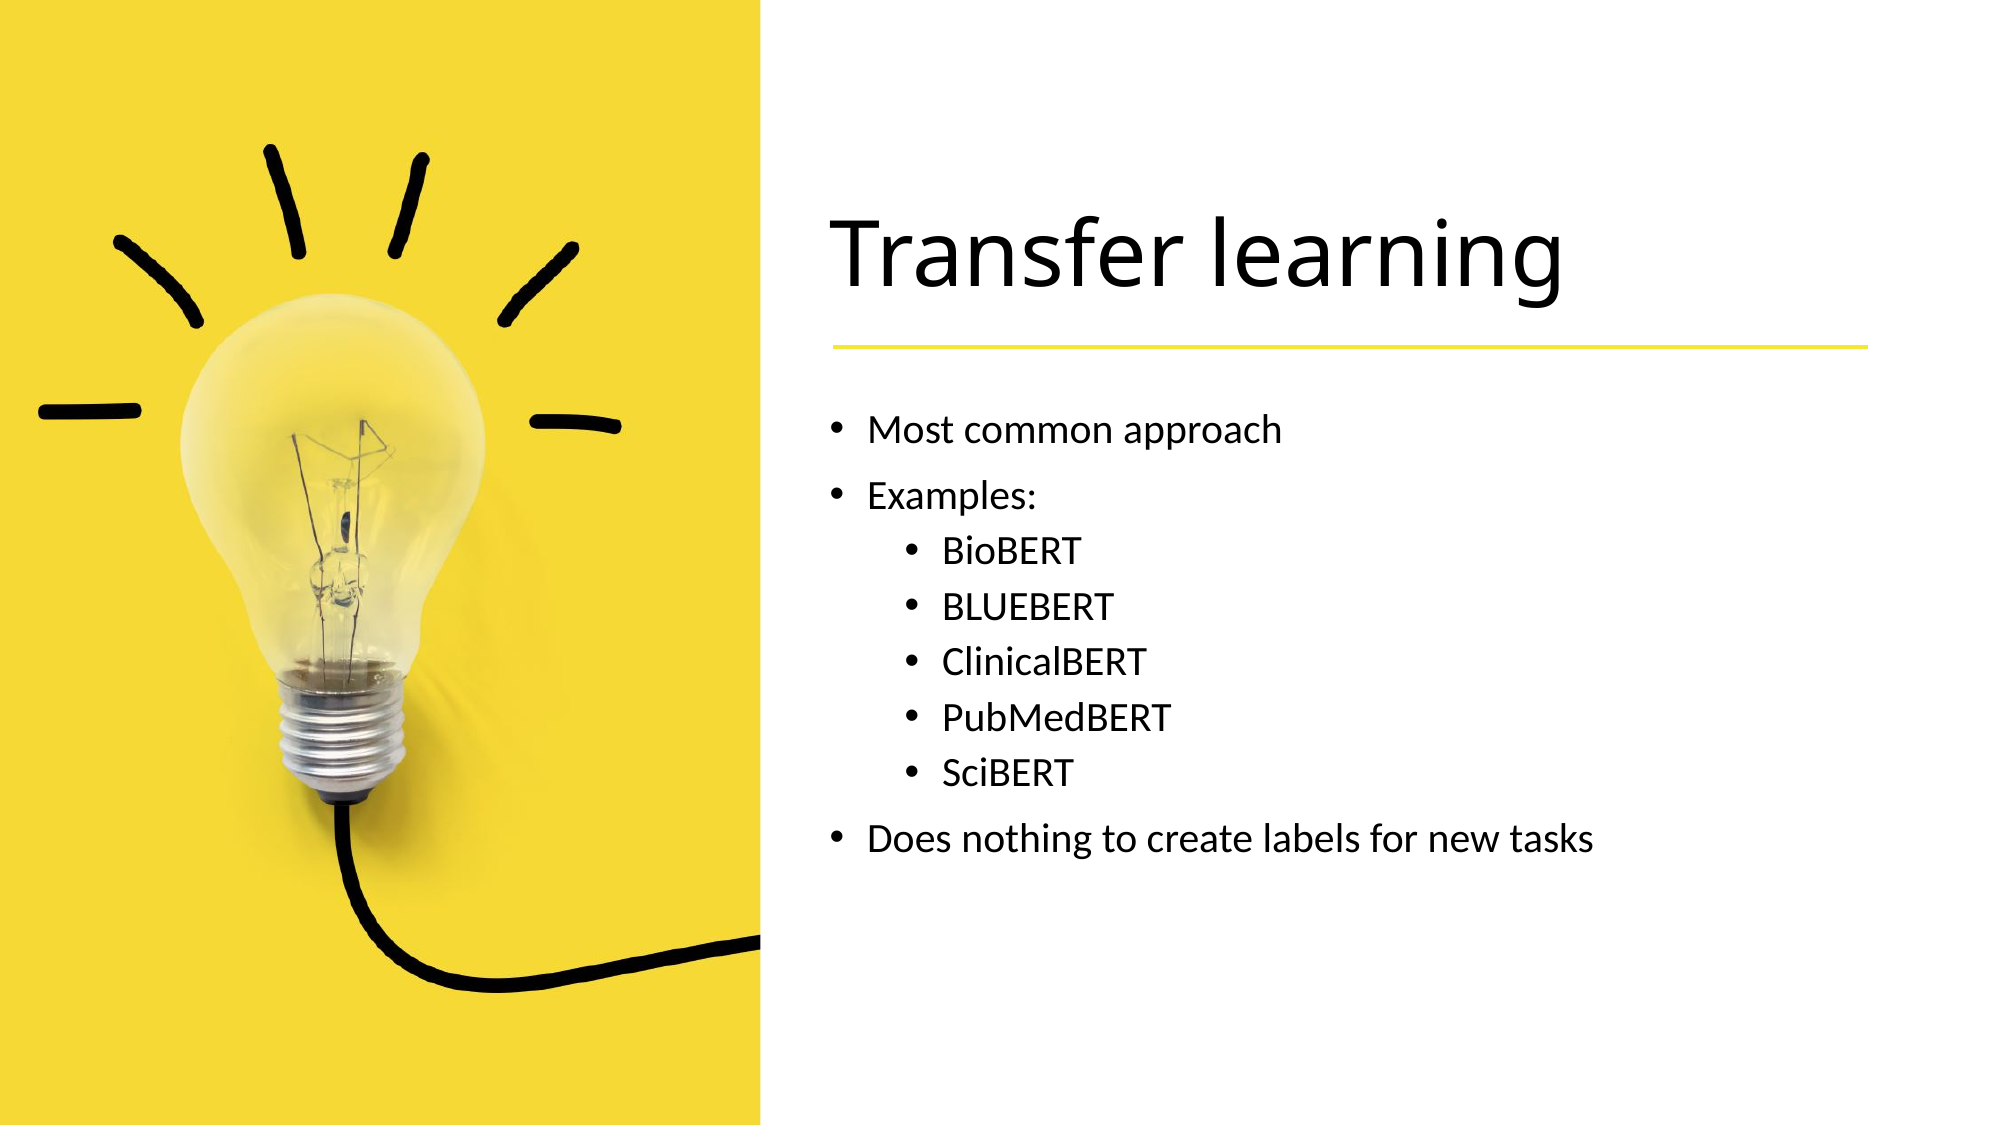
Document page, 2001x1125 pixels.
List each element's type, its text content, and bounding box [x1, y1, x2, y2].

list Most common approach Examples: BioBERT BLUEBERT ClinicalBERT PubMedBERT SciBERT Does nothing to create labels for new tasks [814, 399, 1895, 1021]
title Transfer learning [814, 103, 1895, 315]
picture [0, 0, 761, 1125]
